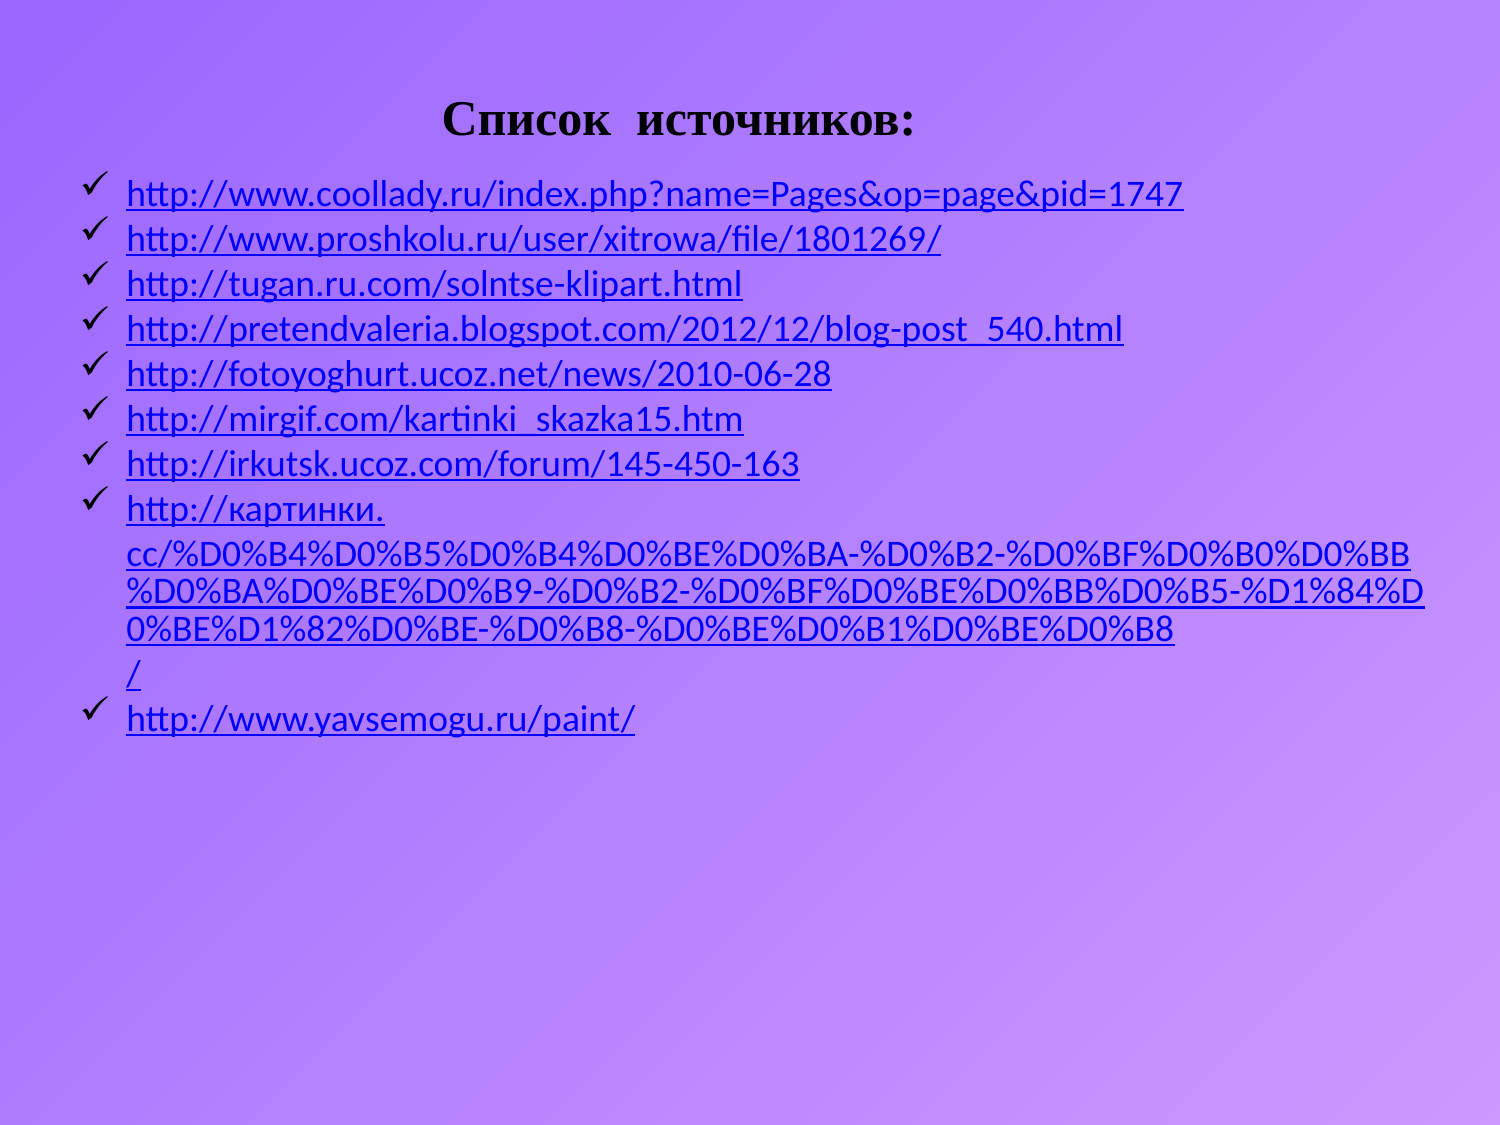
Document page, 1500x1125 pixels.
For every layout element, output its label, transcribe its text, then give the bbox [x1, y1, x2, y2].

text_box http://www.coollady.ru/index.php?name=Pages&op=page&pid=1747 http://www.proshkolu.ru/user/xitrowa/file/1801269/ http://tugan.ru.com/solntse-klipart.html http://pretendvaleria.blogspot.com/2012/12/blog-post_540.html http://fotoyoghurt.ucoz.net/news/2010-06-28 http://mirgif.com/kartinki_skazka15.htm http://irkutsk.ucoz.com/forum/145-450-163 http://картинки.cc/%D0%B4%D0%B5%D0%B4%D0%BE%D0%BA-%D0%B2-%D0%BF%D0%B0%D0%BB%D0%BA%D0%BE%D0%B9-%D0%B2-%D0%BF%D0%BE%D0%BB%D0%B5-%D1%84%D0%BE%D1%82%D0%BE-%D0%B8-%D0%BE%D0%B1%D0%BE%D0%B8/ http://www.yavsemogu.ru/paint/ [64, 161, 1447, 987]
text_box Список источников: [242, 78, 1117, 161]
